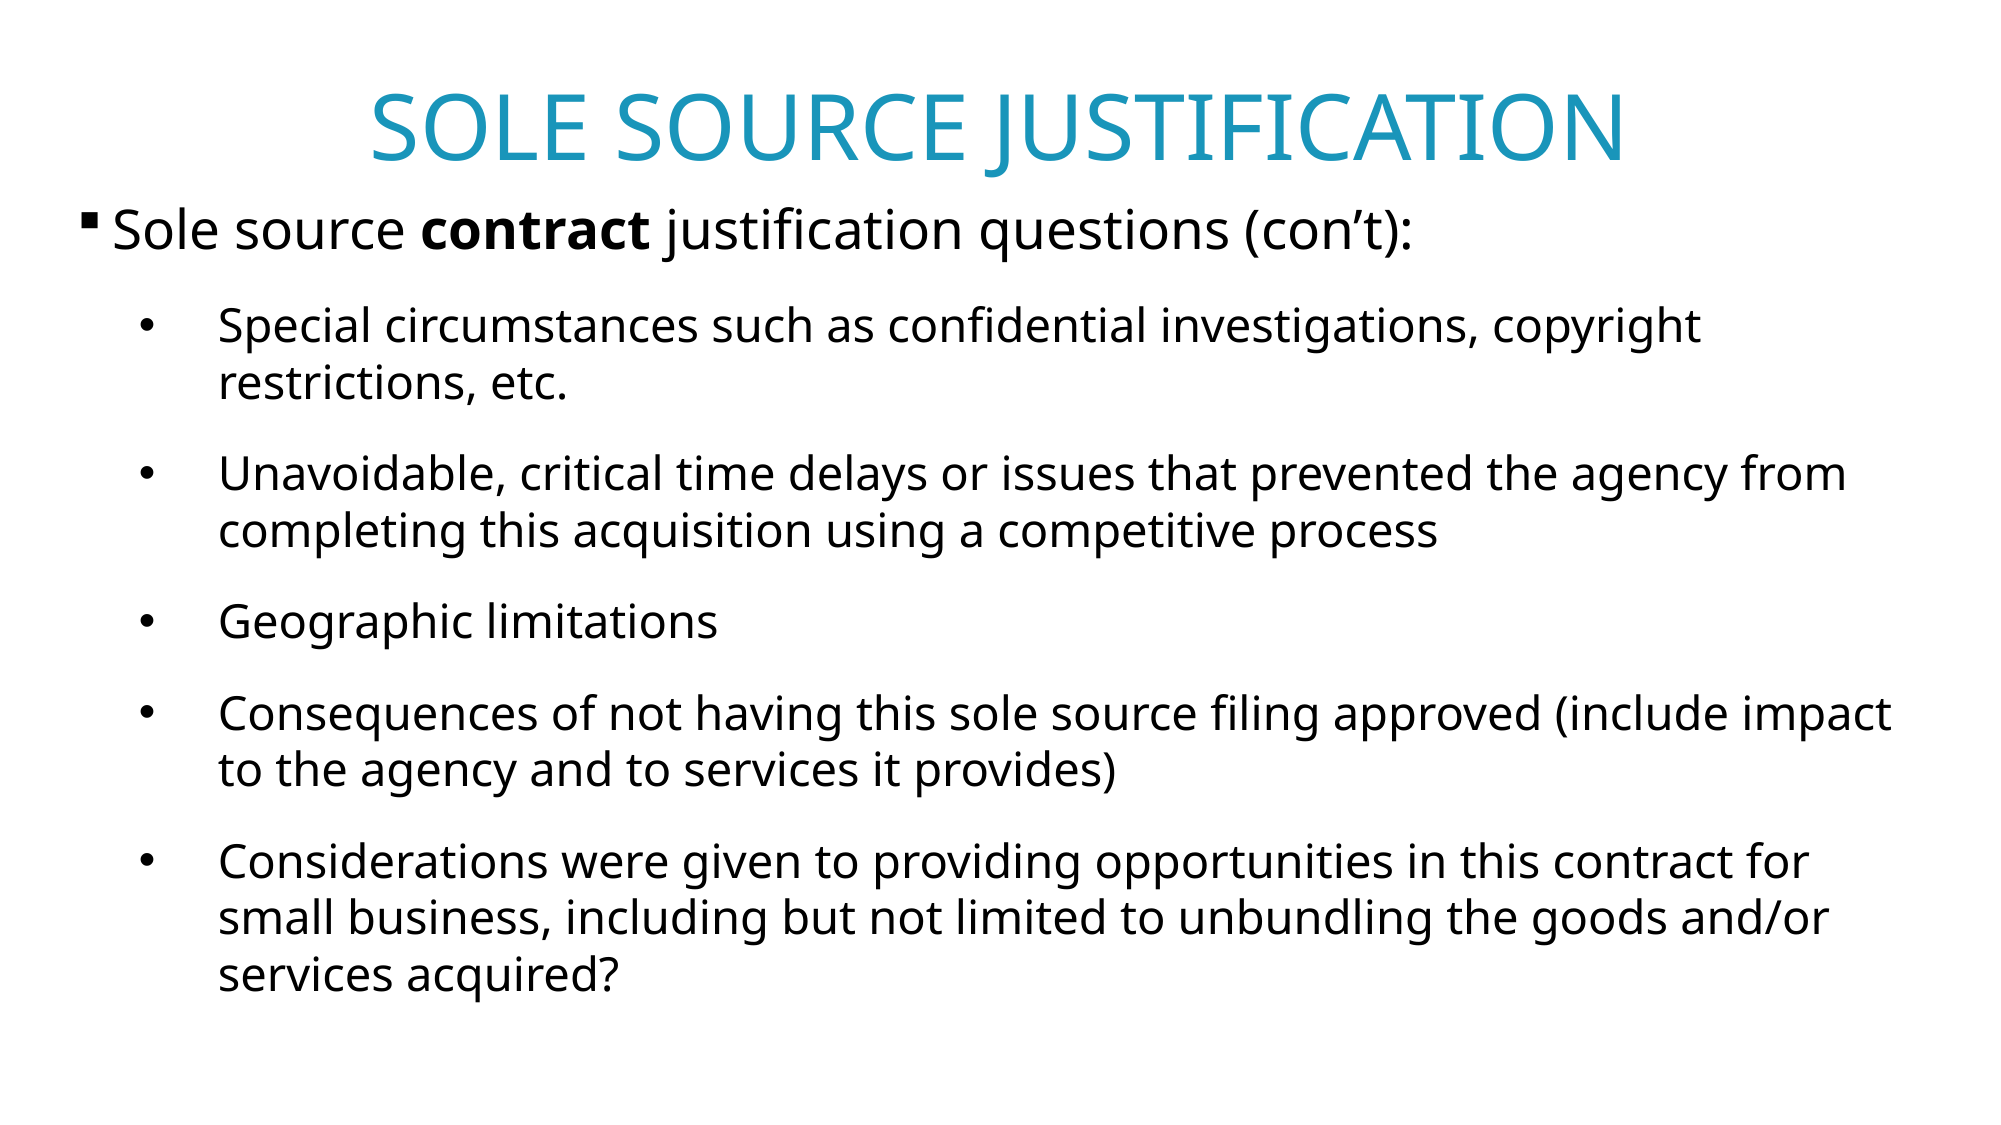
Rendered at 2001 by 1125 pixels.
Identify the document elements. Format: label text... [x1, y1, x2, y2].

list Sole source contract justification questions (con’t): Special circumstances such as confidential investigations, copyright restrictions, etc. Unavoidable, critical time delays or issues that prevented the agency from completing this acquisition using a competitive process Geographic limitations Consequences of not having this sole source filing approved (include impact to the agency and to services it provides) Considerations were given to providing opportunities in this contract for small business, including but not limited to unbundling the goods and/or services acquired? [62, 187, 1932, 1013]
title Sole Source Justification [137, 59, 1863, 188]
